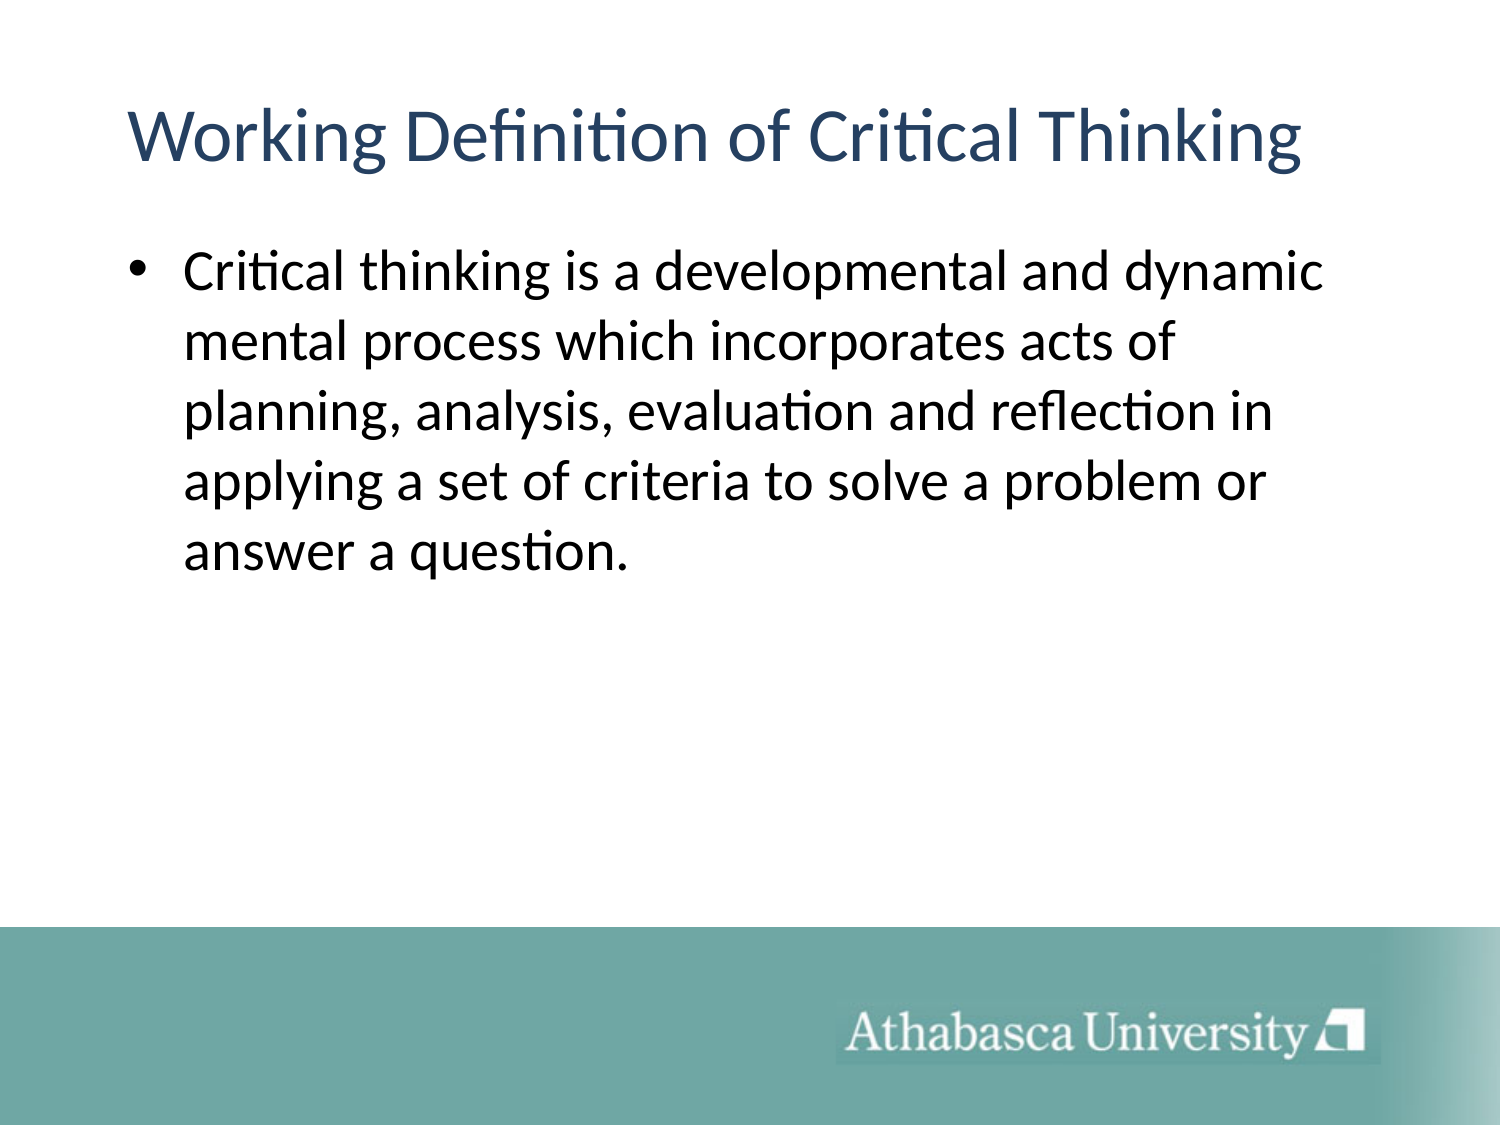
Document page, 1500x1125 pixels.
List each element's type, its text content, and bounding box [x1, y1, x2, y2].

title Working Definition of Critical Thinking [112, 37, 1388, 224]
list Critical thinking is a developmental and dynamic mental process which incorporates acts of planning, analysis, evaluation and reflection in applying a set of criteria to solve a problem or answer a question. [112, 224, 1388, 900]
picture [0, 926, 1500, 1125]
